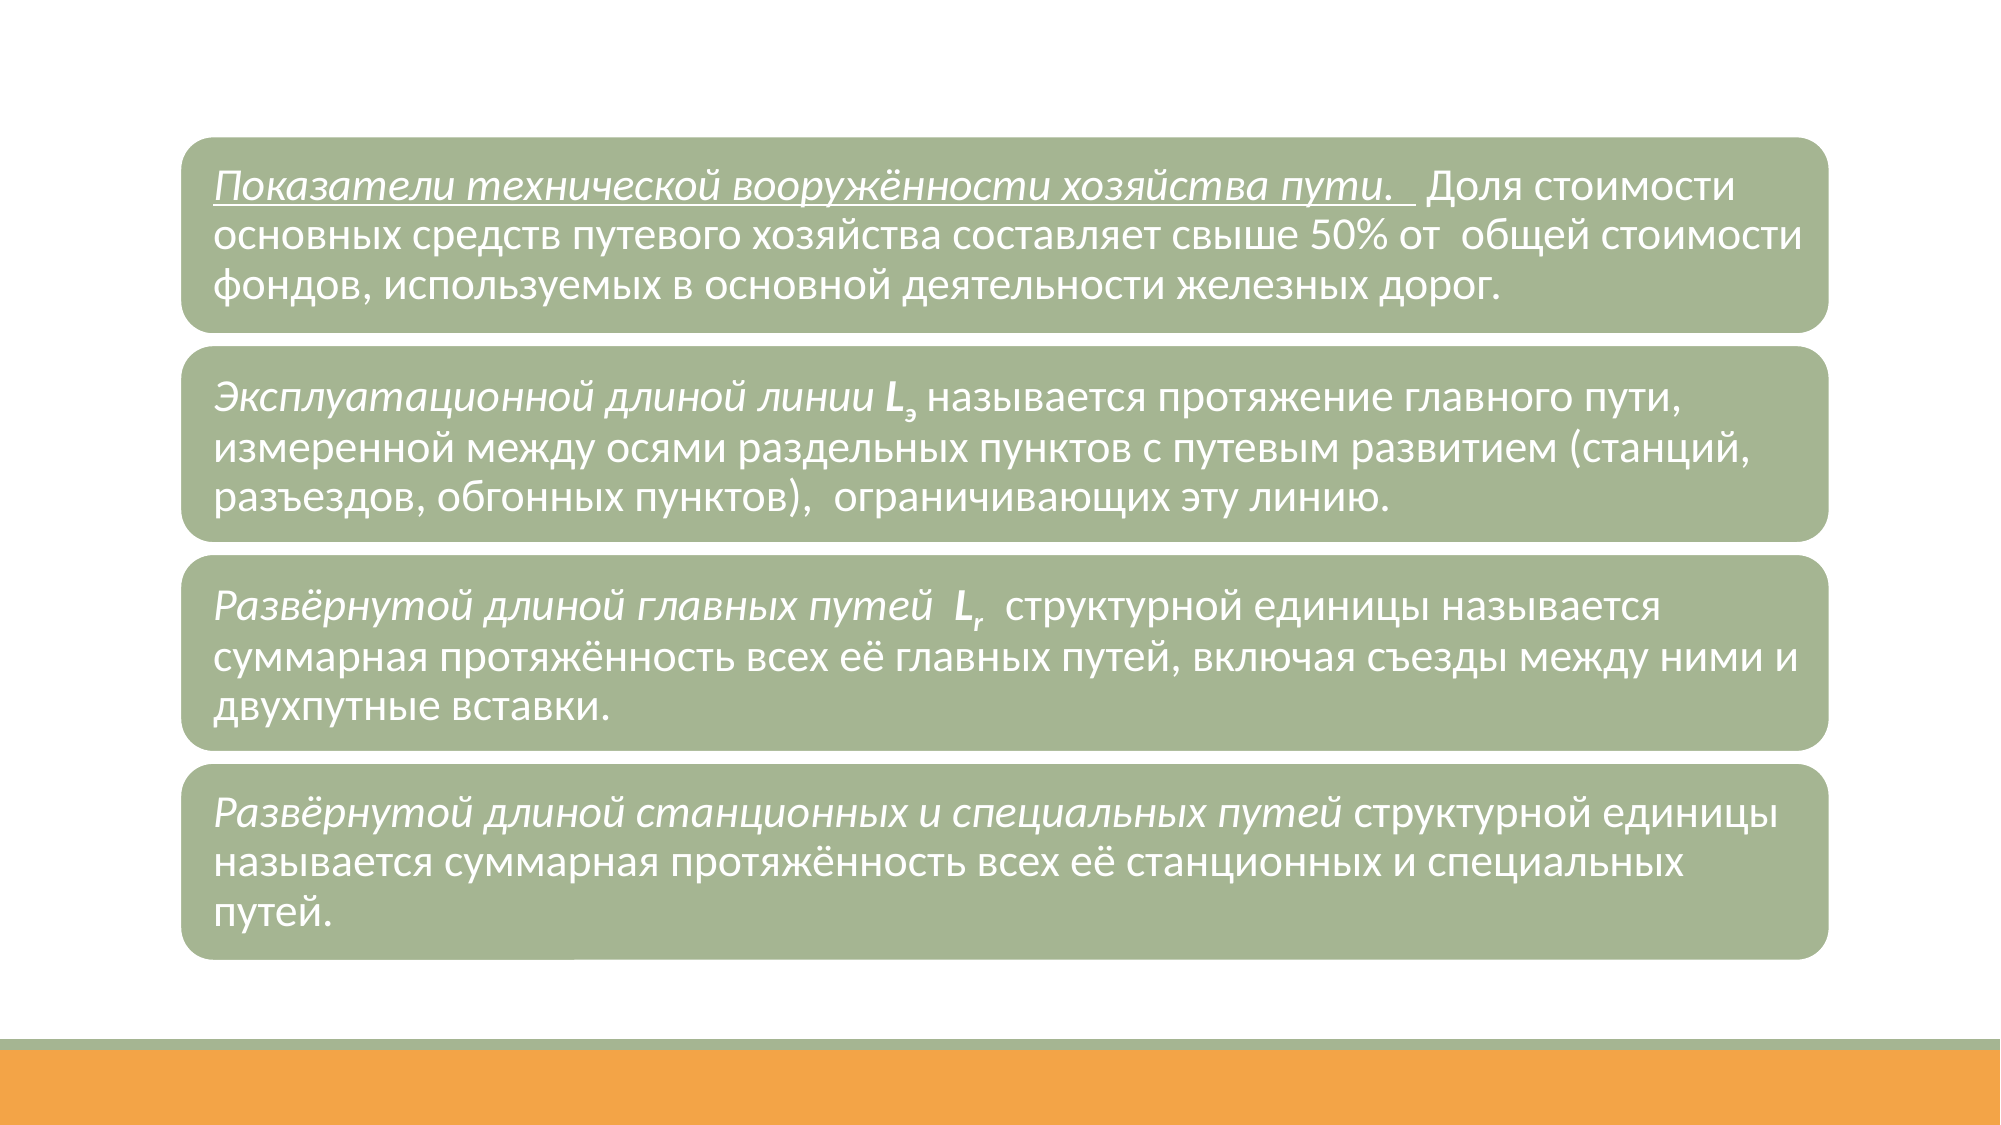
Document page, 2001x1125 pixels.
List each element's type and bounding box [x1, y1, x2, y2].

list [179, 133, 1831, 964]
